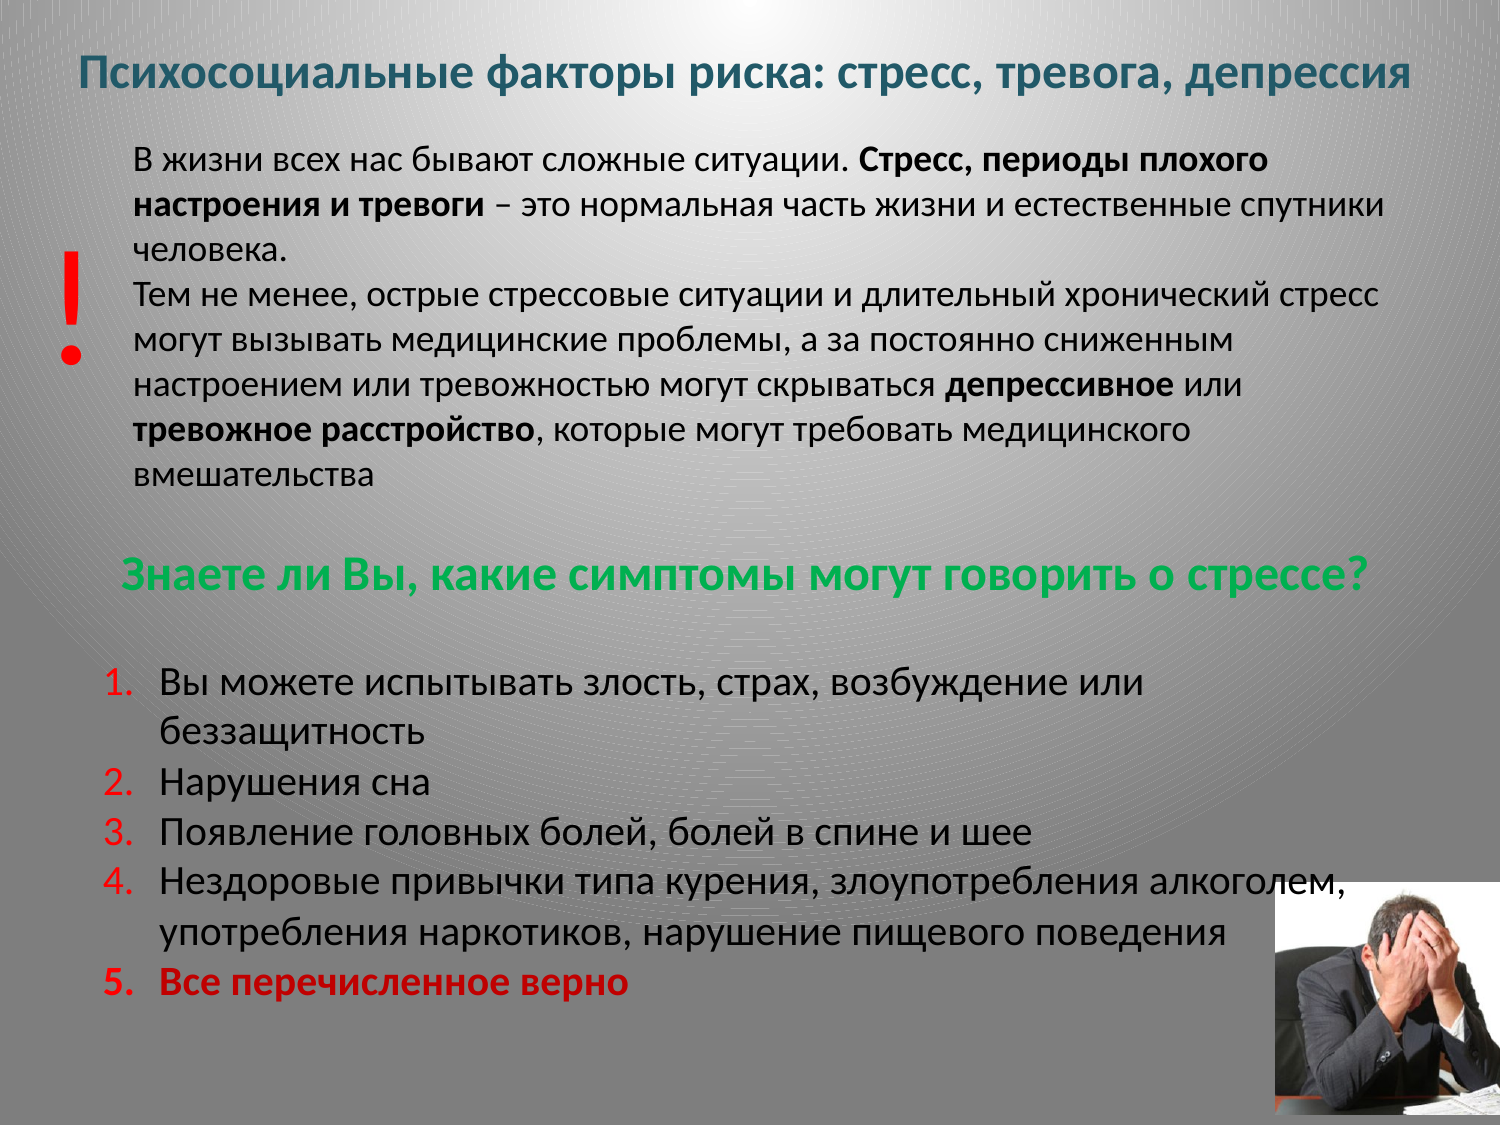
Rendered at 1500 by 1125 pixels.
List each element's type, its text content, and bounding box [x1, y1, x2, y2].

picture [1274, 882, 1500, 1115]
text_box Психосоциальные факторы риска: стресс, тревога, депрессия [63, 30, 1444, 106]
text_box Вы можете испытывать злость, страх, возбуждение или беззащитность Нарушения сна Появление головных болей, болей в спине и шее Нездоровые привычки типа курения, злоупотребления алкоголем, употребления наркотиков, нарушение пищевого поведения Все перечисленное верно [88, 645, 1389, 1011]
text_box Знаете ли Вы, какие симптомы могут говорить о стрессе? [106, 533, 1386, 608]
text_box ! [29, 190, 105, 405]
text_box В жизни всех нас бывают сложные ситуации. Стресс, периоды плохого настроения и тревоги – это нормальная часть жизни и естественные спутники человека. Тем не менее, острые стрессовые ситуации и длительный хронический стресс могут вызывать медицинские проблемы, а за постоянно сниженным настроением или тревожностью могут скрываться депрессивное или тревожное расстройство, которые могут требовать медицинского вмешательства [118, 127, 1417, 502]
